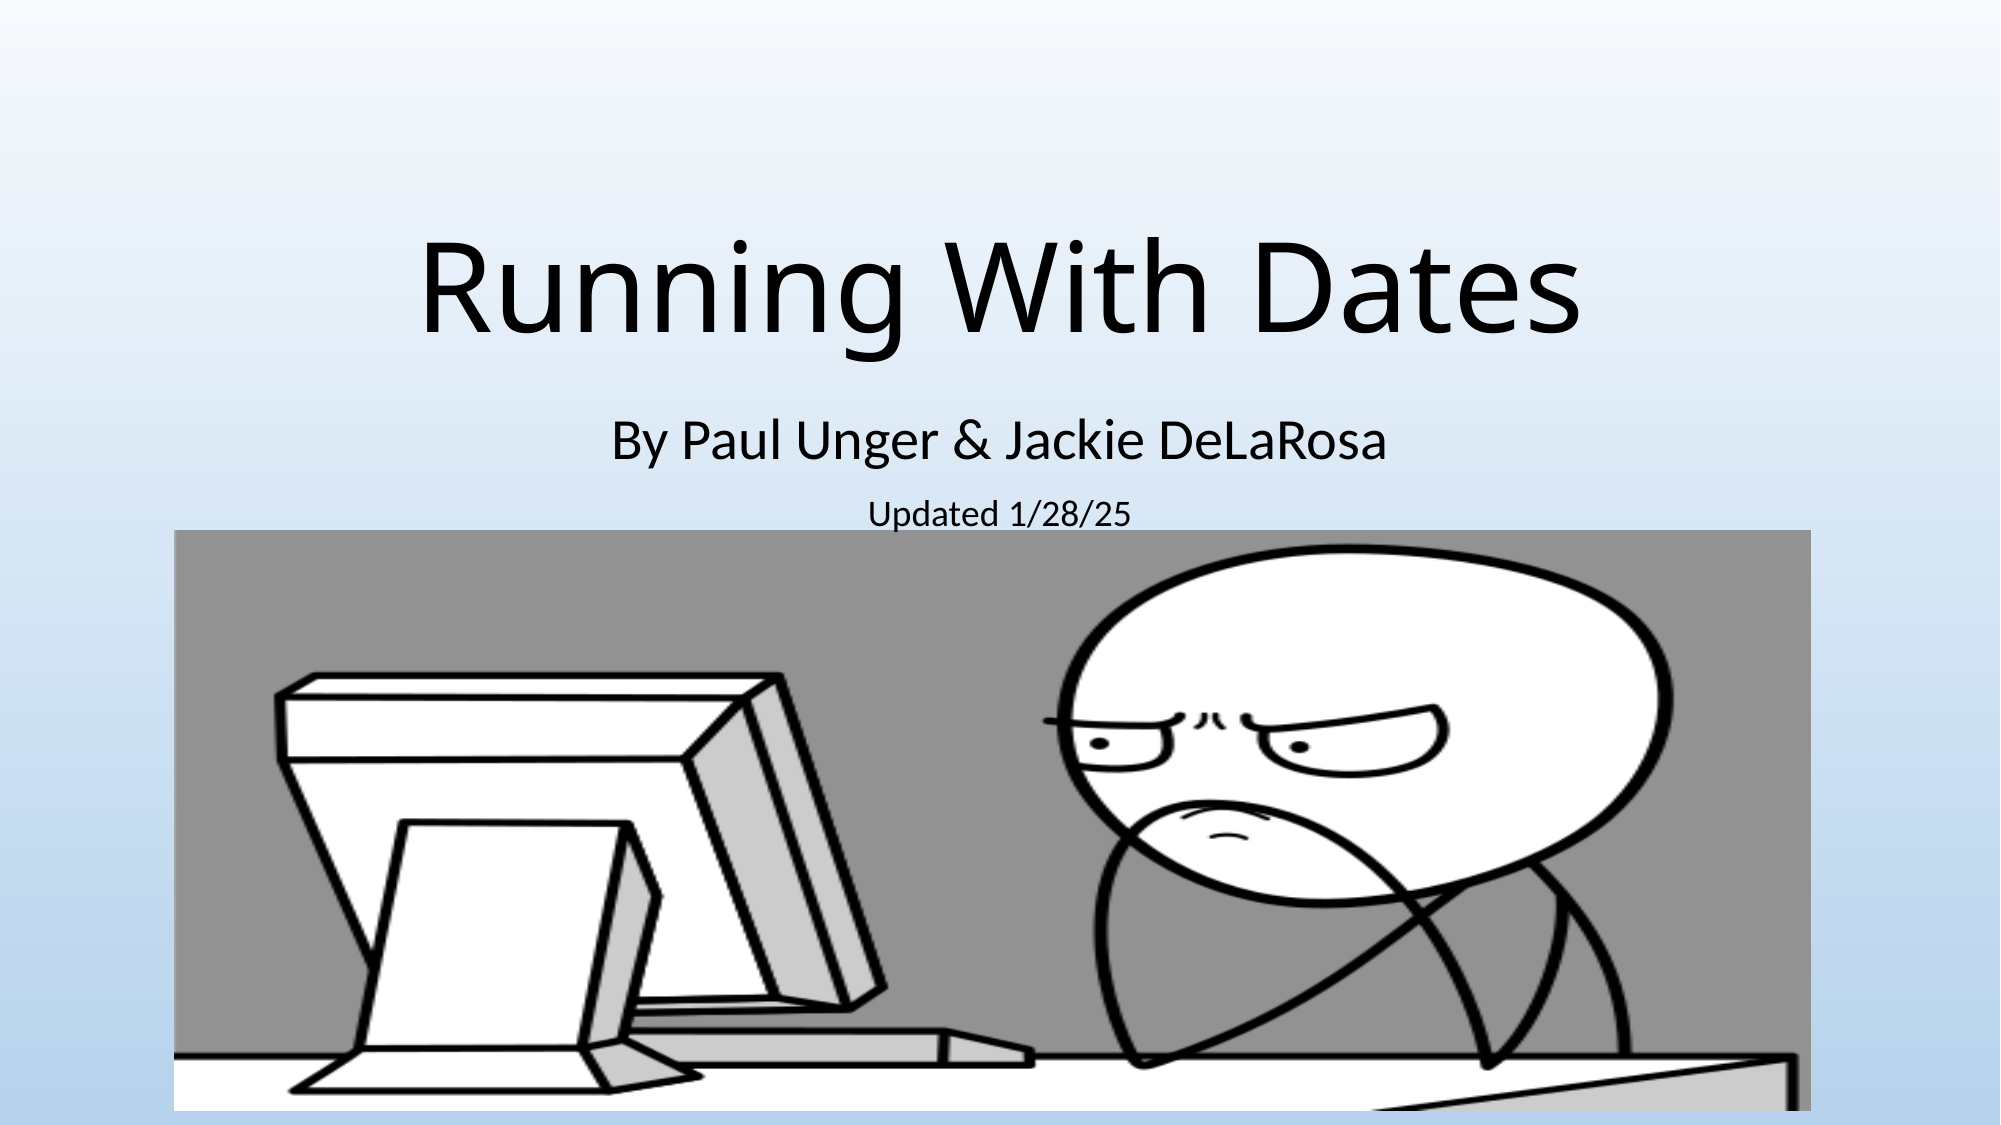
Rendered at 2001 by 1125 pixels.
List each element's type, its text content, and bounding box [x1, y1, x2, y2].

picture [174, 530, 1811, 1111]
text_box Updated 1/28/25 [0, 481, 2000, 542]
title Running With Dates [249, 184, 1750, 367]
subtitle By Paul Unger & Jackie DeLaRosa [249, 401, 1750, 481]
